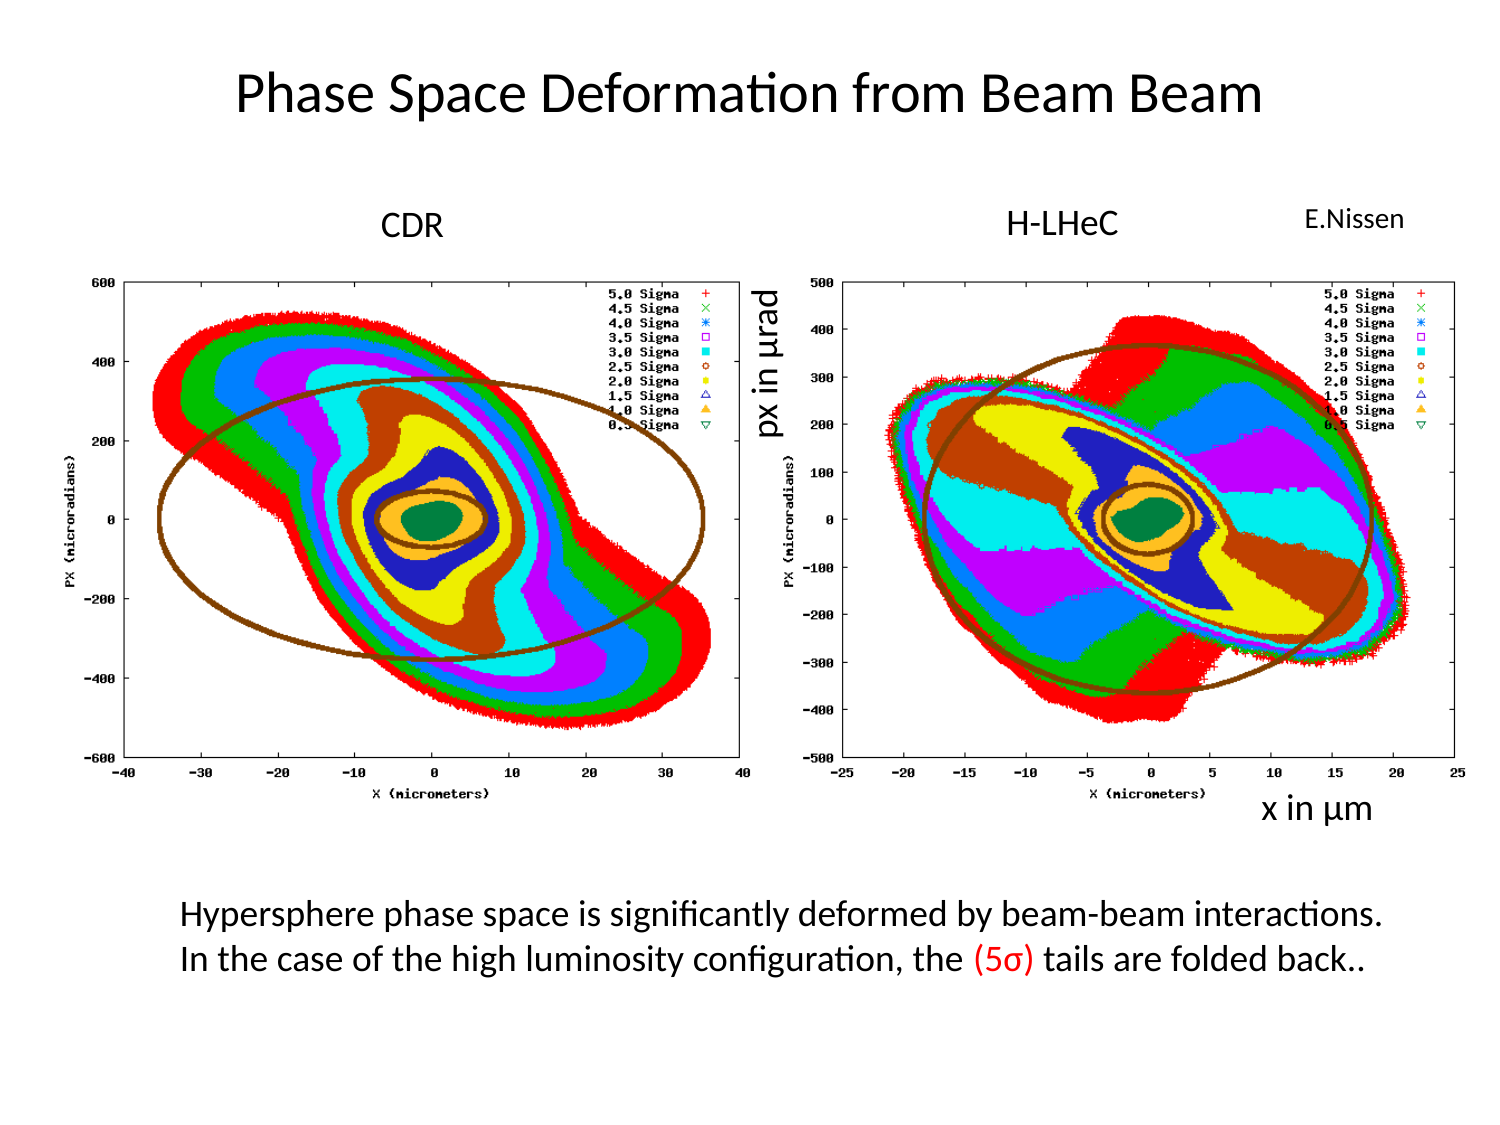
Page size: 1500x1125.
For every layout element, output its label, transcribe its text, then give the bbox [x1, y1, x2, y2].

text_box CDR [366, 193, 460, 253]
picture [43, 267, 759, 804]
text_box E.Nissen [1289, 191, 1420, 242]
text_box x in μm [1246, 812, 1397, 836]
title Phase Space Deformation from Beam Beam [112, 30, 1388, 148]
text_box H-LHeC [991, 190, 1134, 251]
text_box Hypersphere phase space is significantly deformed by beam-beam interactions. In the case of the high luminosity configuration, the (5σ) tails are folded back.. [165, 881, 1400, 1032]
picture [762, 267, 1474, 804]
